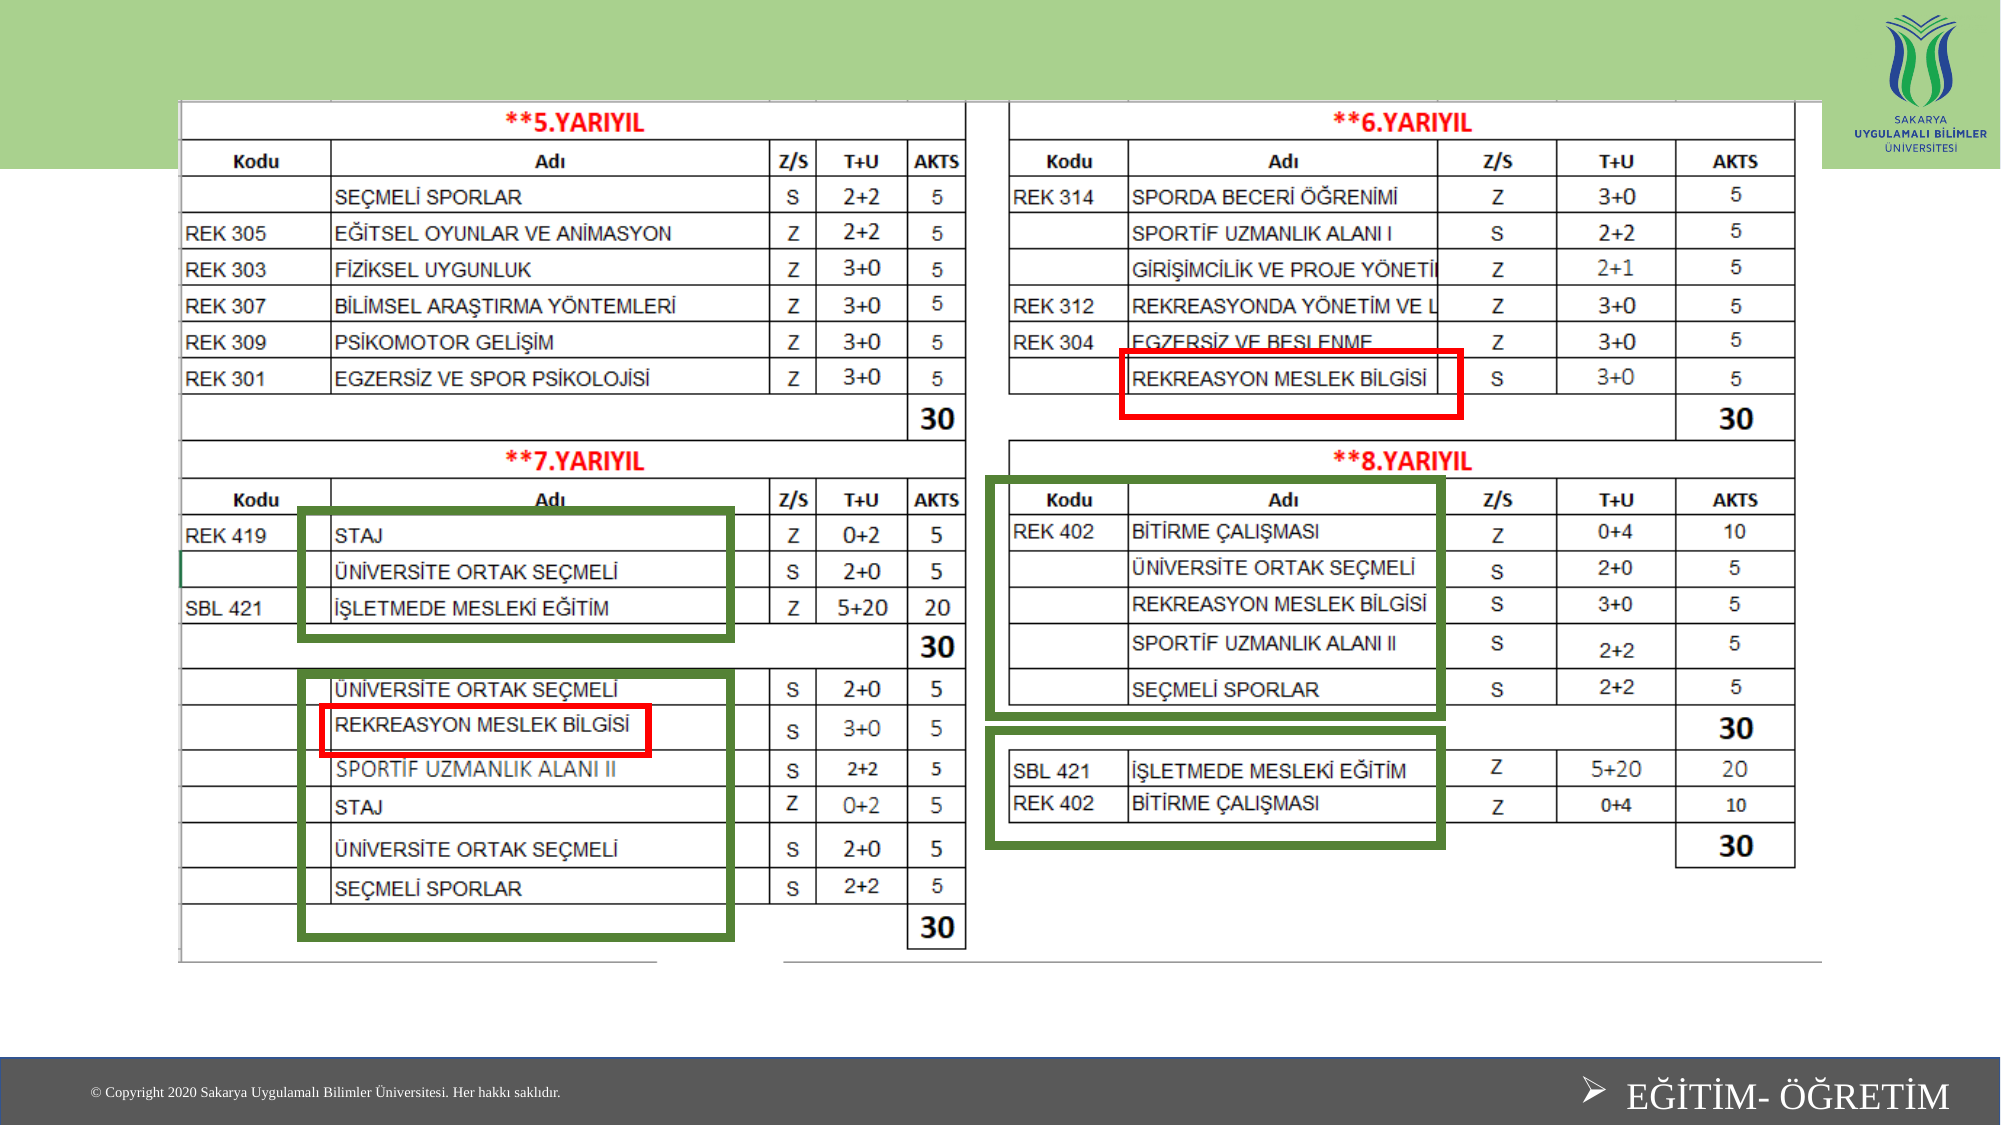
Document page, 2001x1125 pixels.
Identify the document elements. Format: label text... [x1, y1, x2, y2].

text_box [0, 0, 2000, 170]
picture [1855, 15, 1987, 152]
text_box EĞİTİM- ÖĞRETİM [1564, 1064, 1966, 1125]
picture [178, 100, 1822, 963]
